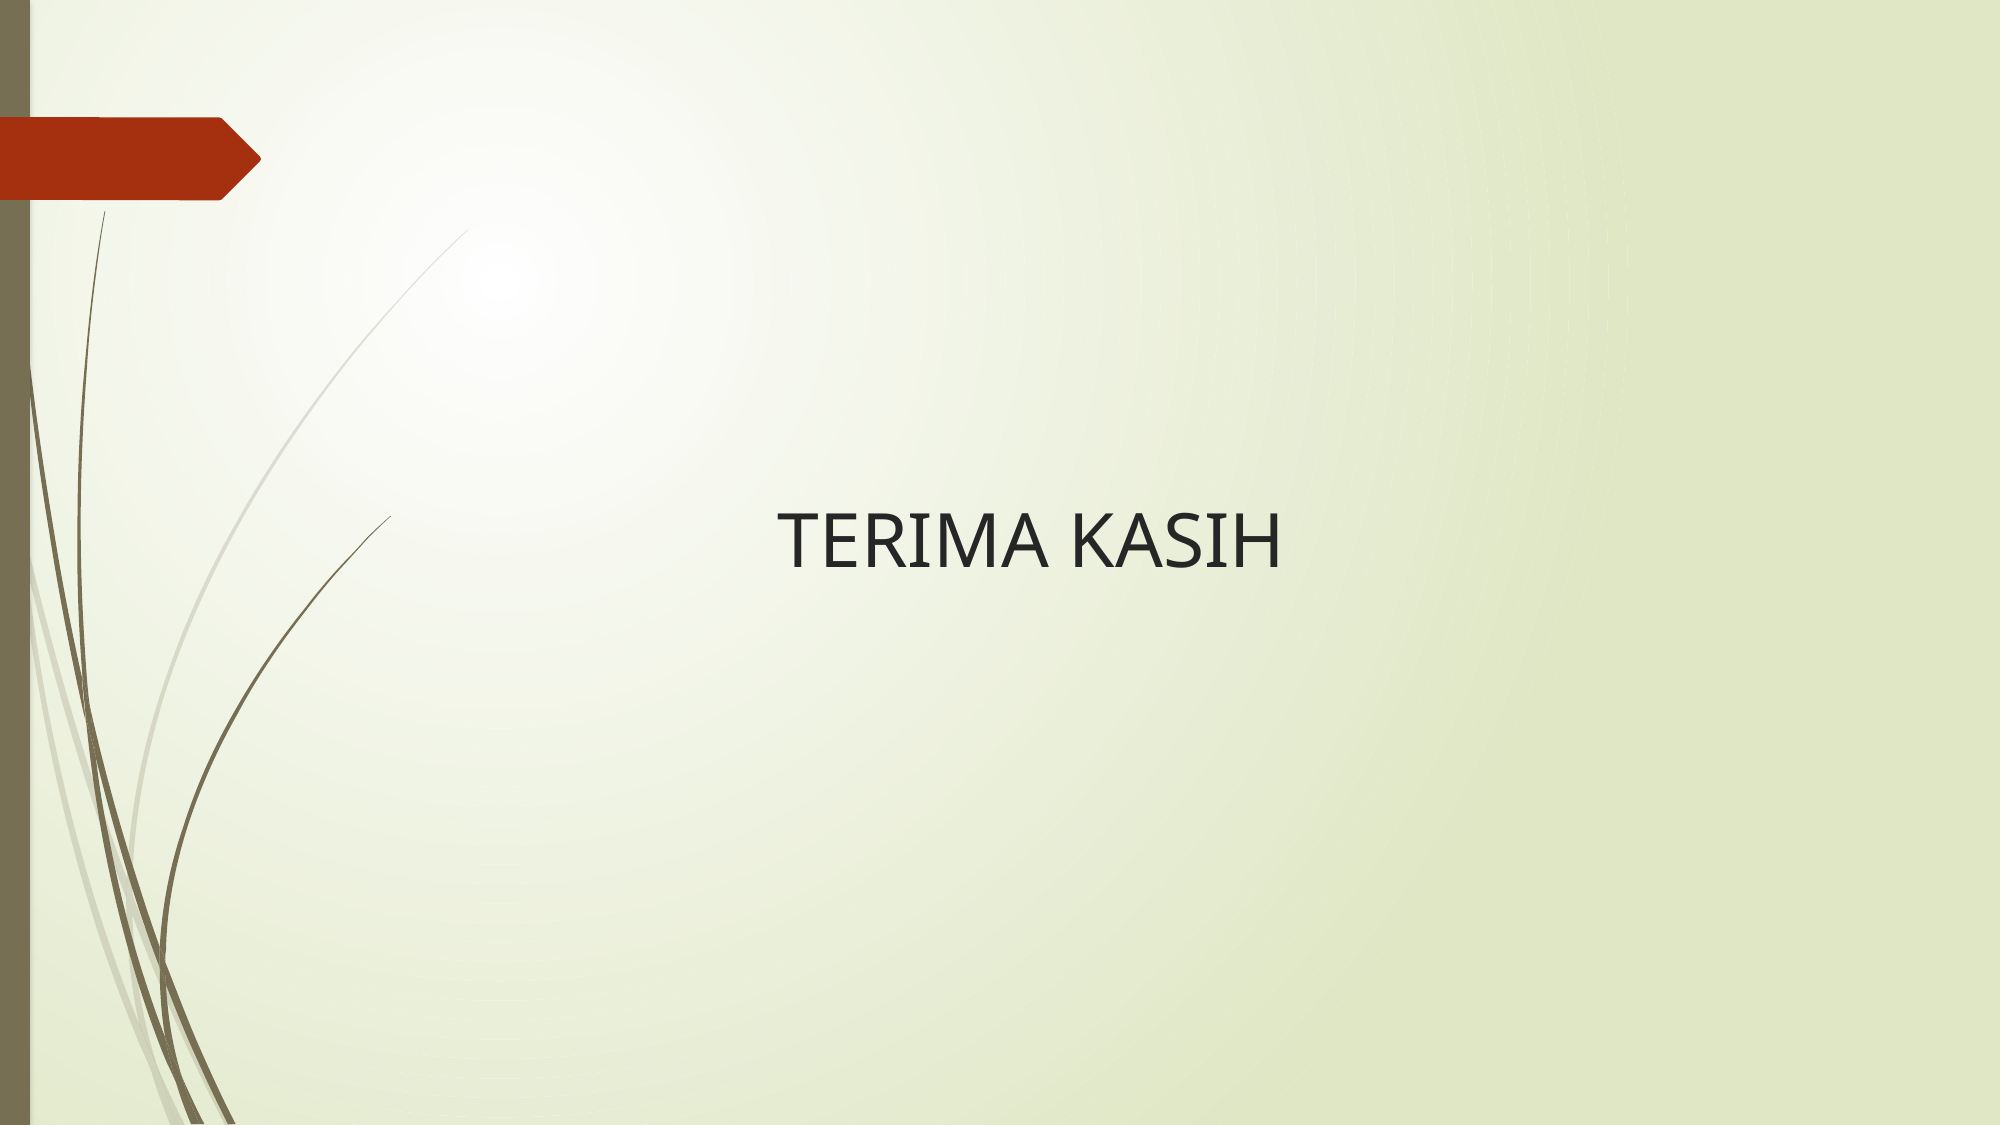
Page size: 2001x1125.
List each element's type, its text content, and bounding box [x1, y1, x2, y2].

title TERIMA KASIH [300, 484, 1763, 695]
